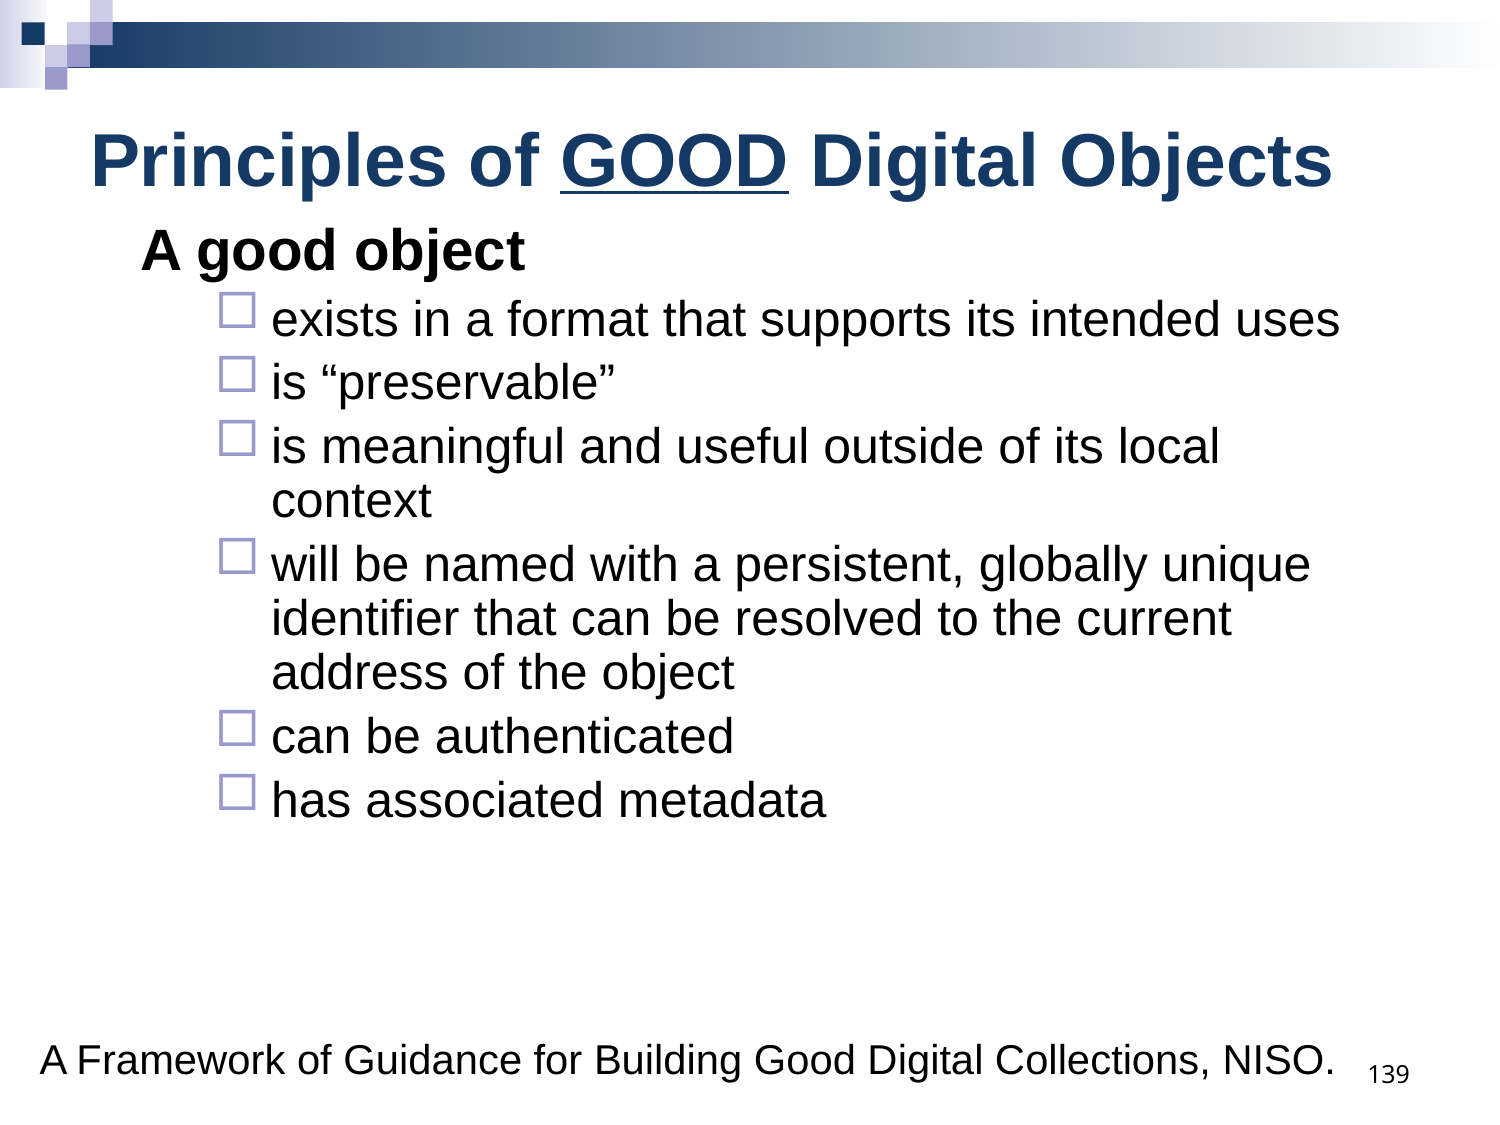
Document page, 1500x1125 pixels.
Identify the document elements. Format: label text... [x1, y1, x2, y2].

slide_number 139 [1074, 1025, 1425, 1100]
text_box A Framework of Guidance for Building Good Digital Collections, NISO. [24, 1025, 1375, 1090]
title Principles of GOOD Digital Objects [75, 62, 1475, 250]
list A good object exists in a format that supports its intended uses is “preservable” is meaningful and useful outside of its local context will be named with a persistent, globally unique identifier that can be resolved to the current address of the object can be authenticated has associated metadata [125, 212, 1375, 1025]
